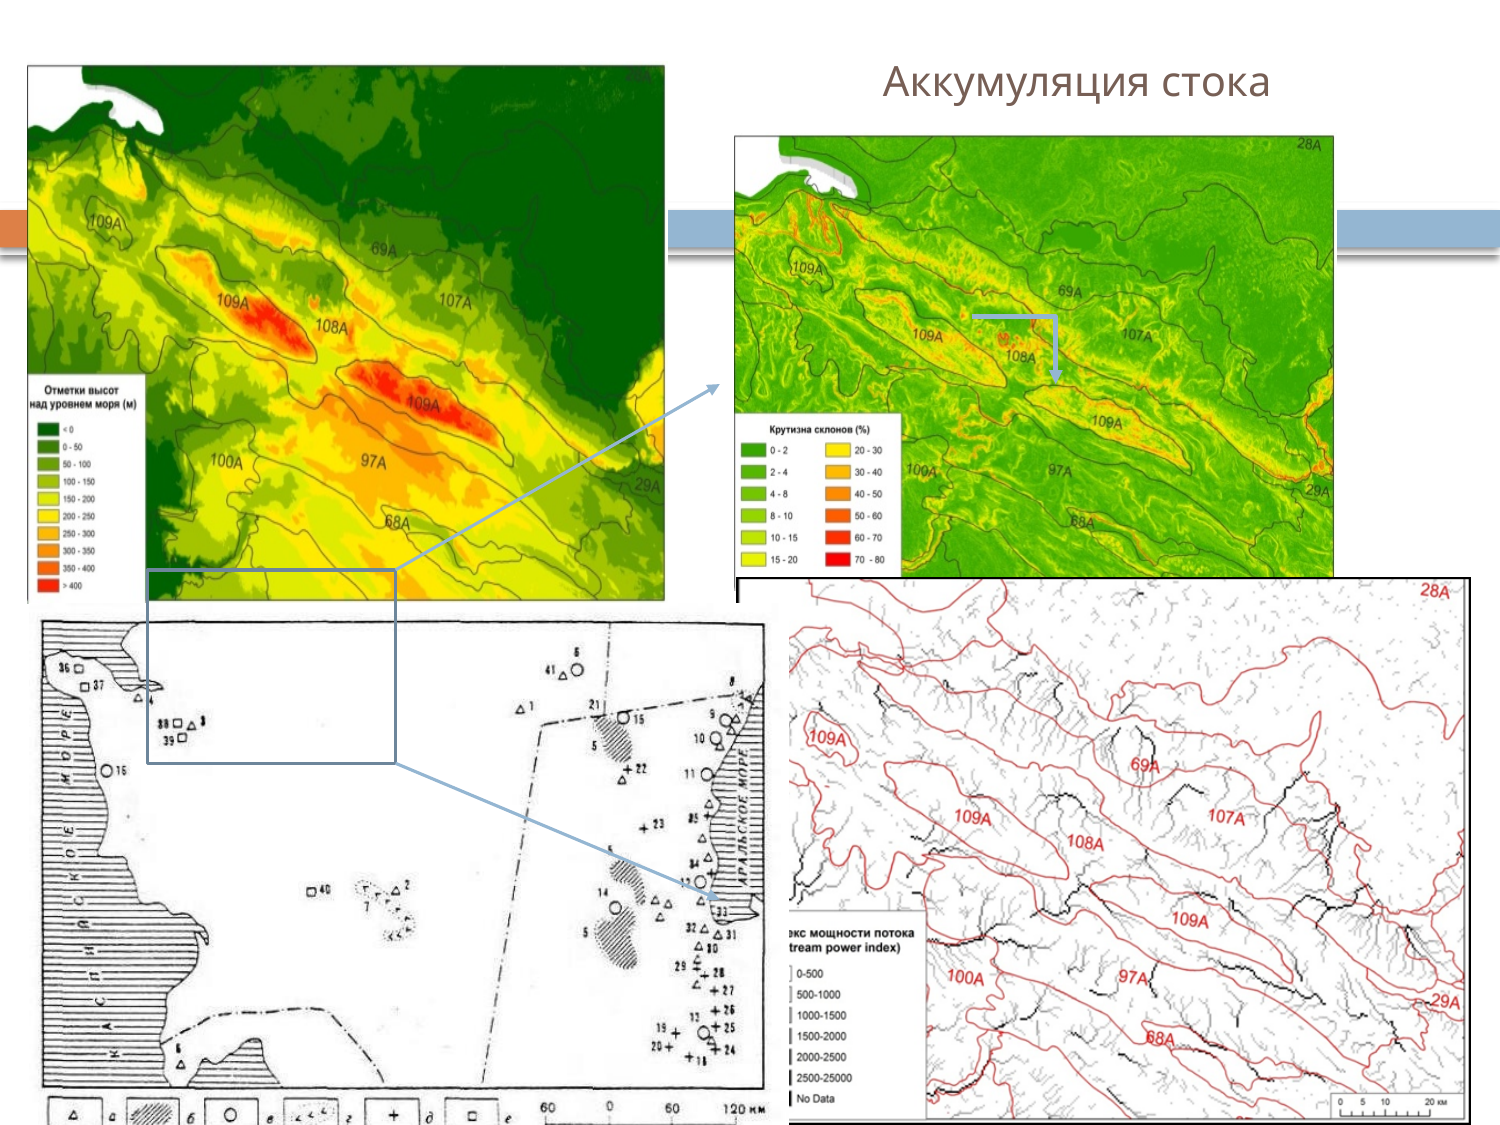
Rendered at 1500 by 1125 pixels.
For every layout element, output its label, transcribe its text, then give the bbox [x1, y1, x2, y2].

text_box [971, 316, 1057, 385]
title Аккумуляция стока [868, 8, 1352, 150]
picture [26, 60, 1471, 1125]
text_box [395, 762, 721, 900]
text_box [395, 383, 721, 571]
